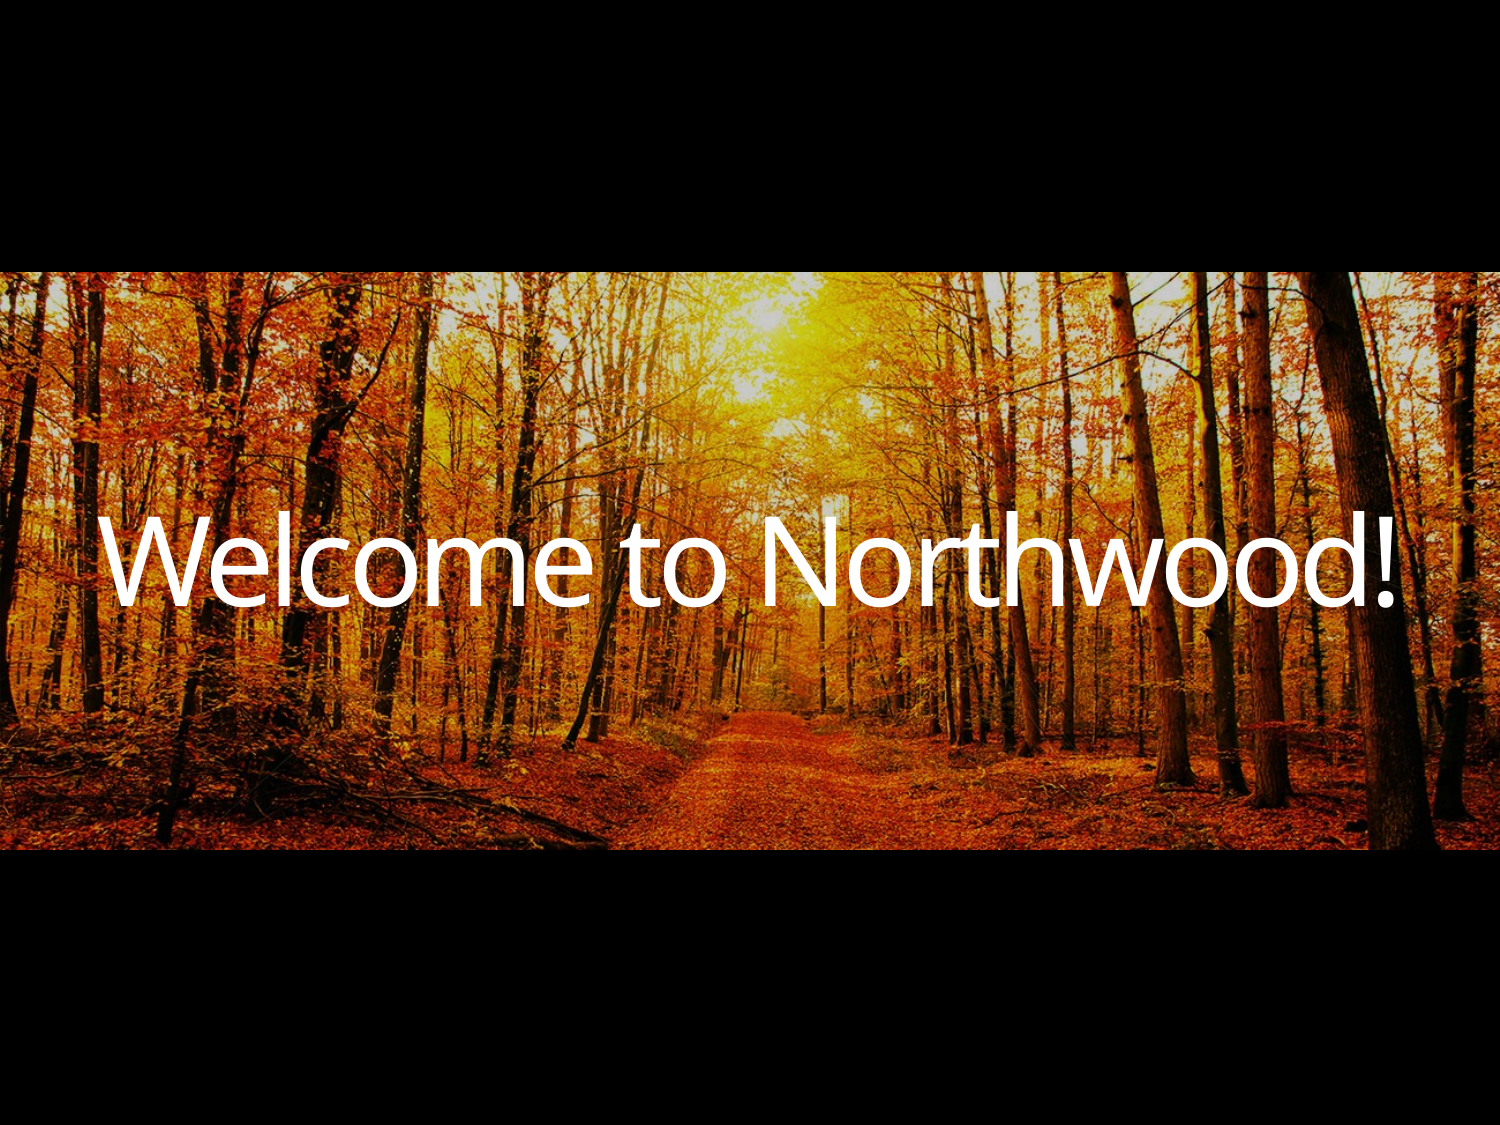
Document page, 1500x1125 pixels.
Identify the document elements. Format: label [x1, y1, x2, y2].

picture [0, 272, 1500, 851]
